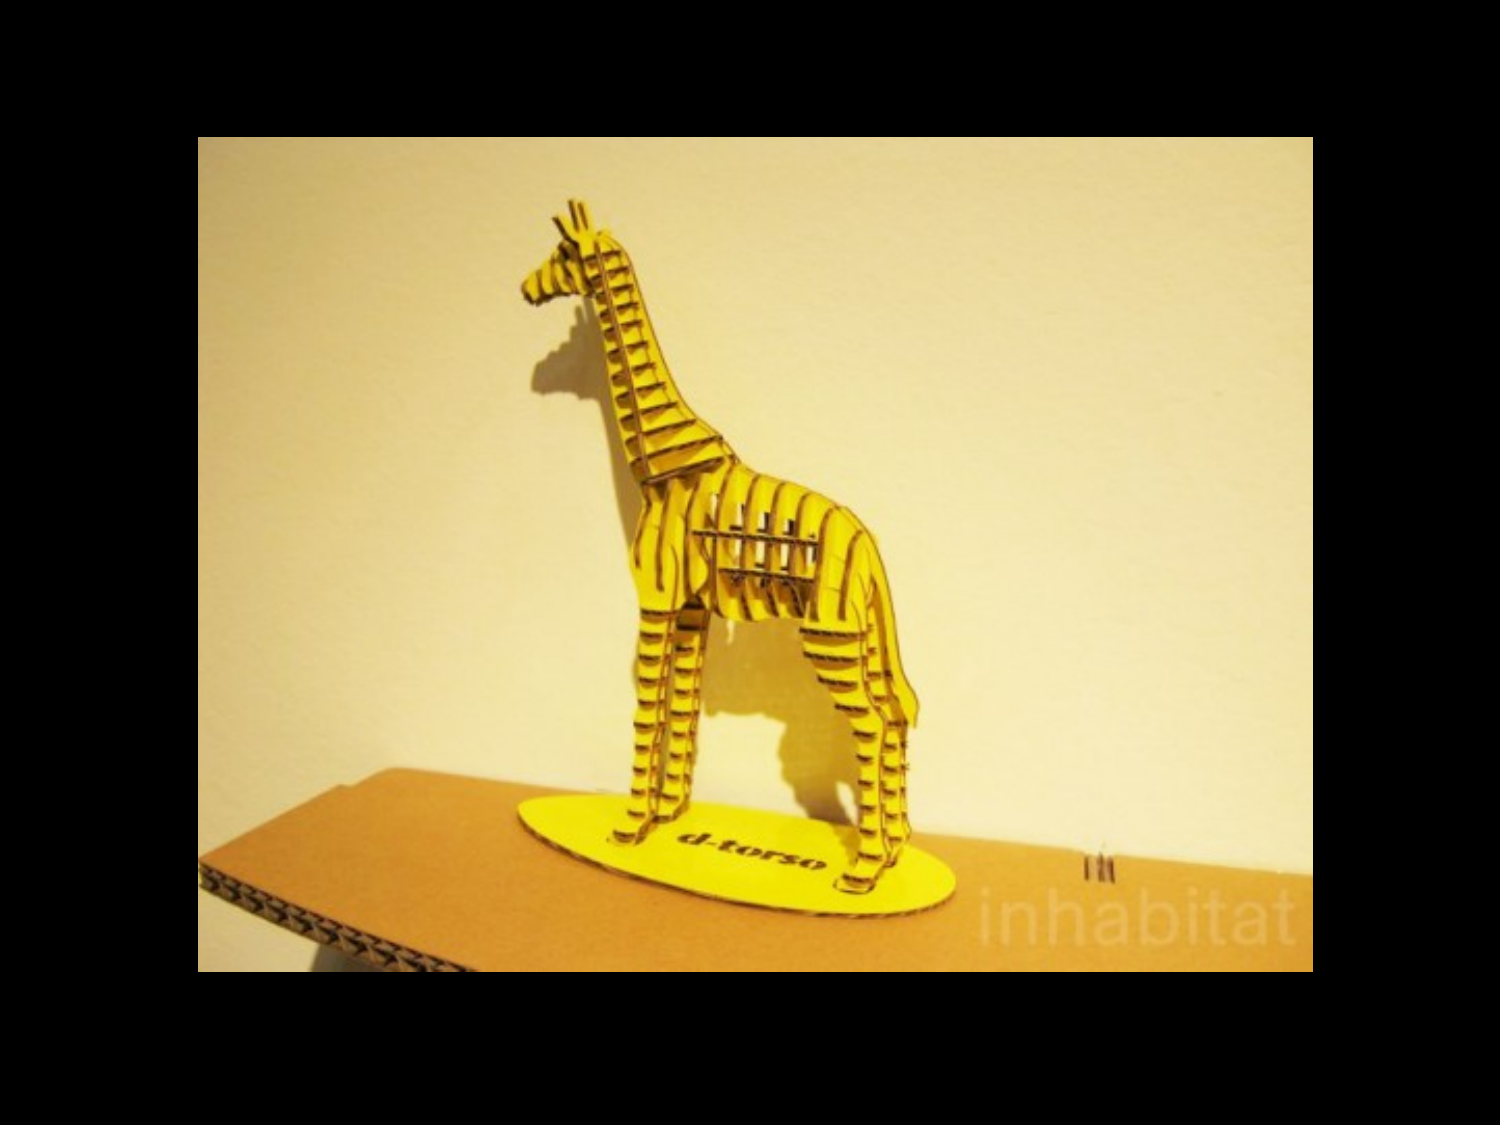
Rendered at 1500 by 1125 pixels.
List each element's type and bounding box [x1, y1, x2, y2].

picture [198, 137, 1313, 972]
